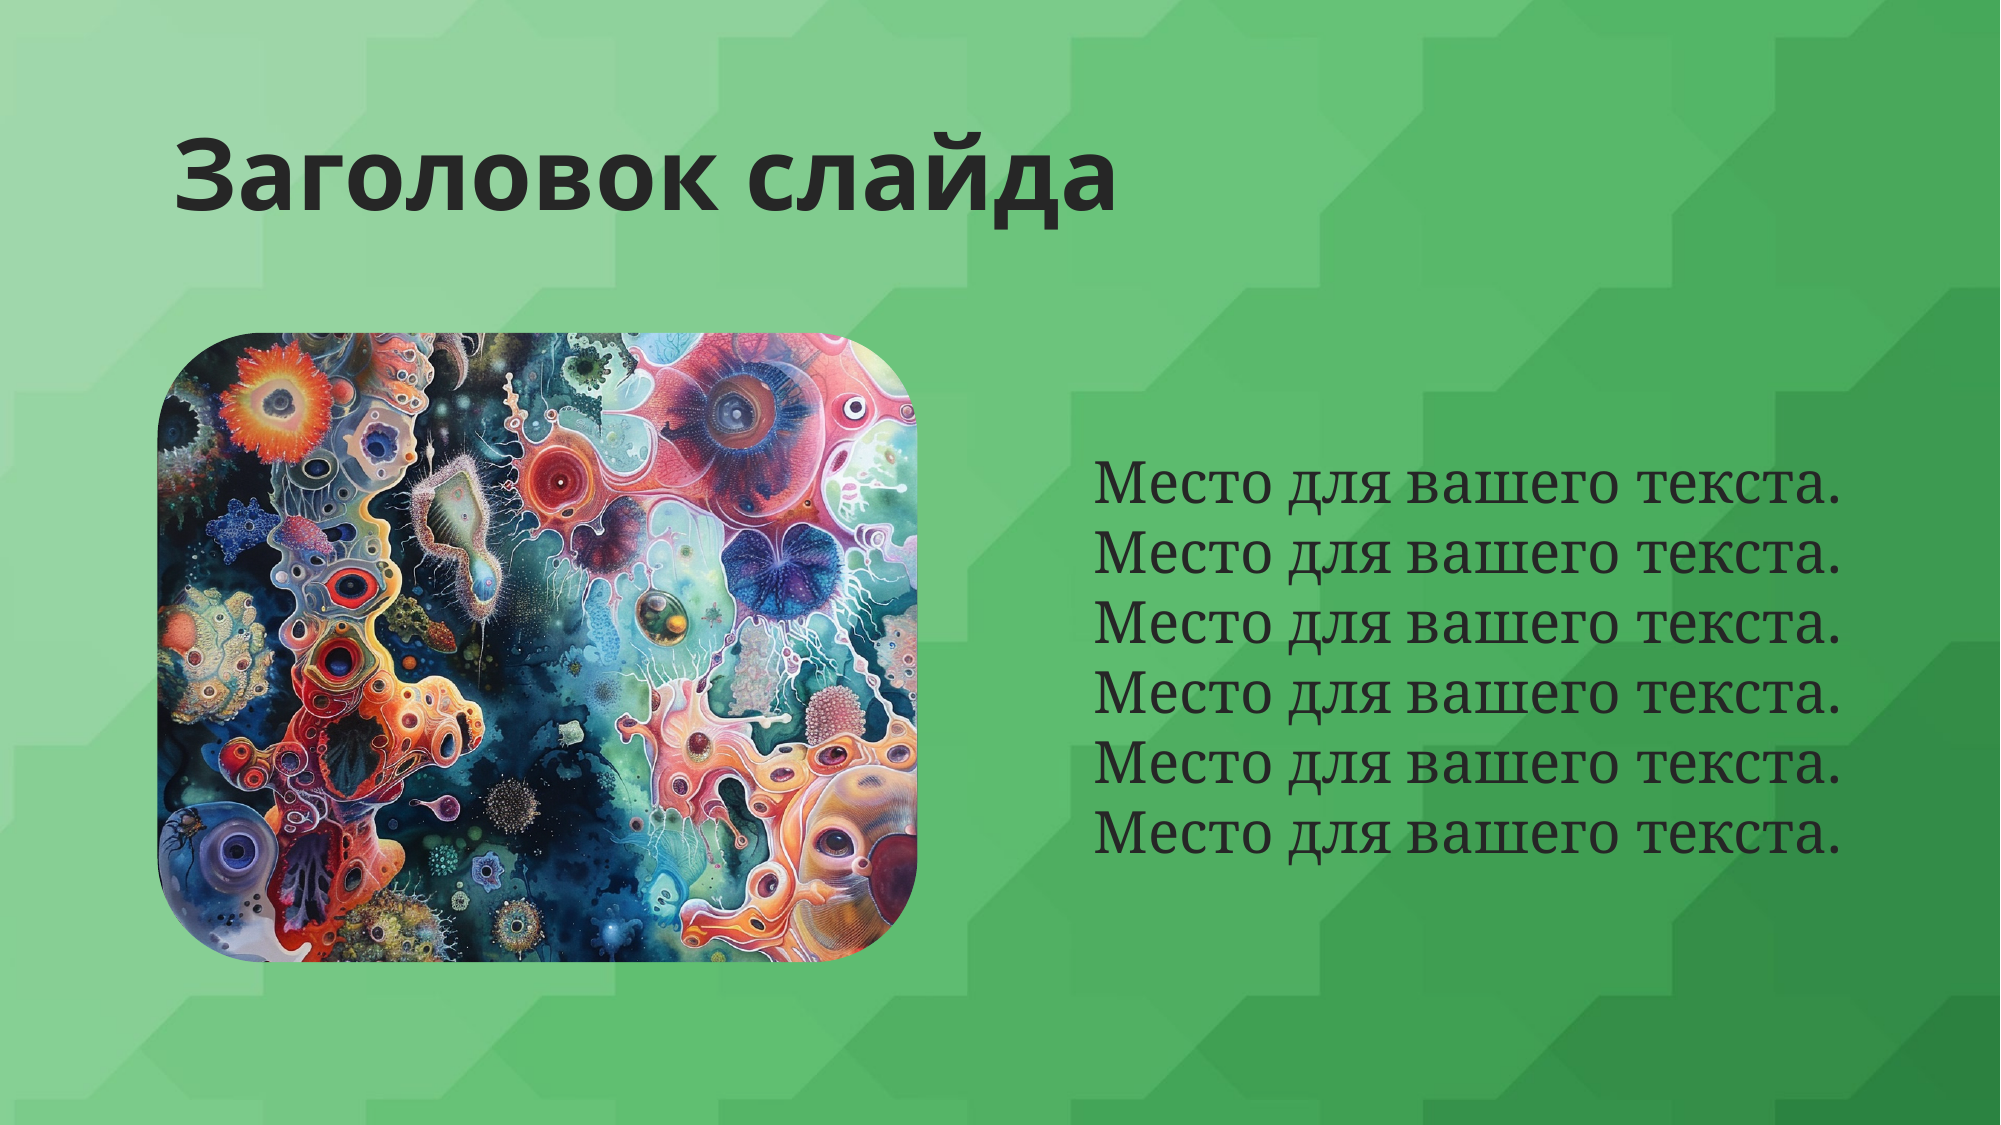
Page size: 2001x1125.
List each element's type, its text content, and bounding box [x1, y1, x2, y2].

title Заголовок слайда [157, 69, 1883, 287]
picture [157, 332, 918, 963]
text_box Место для вашего текста. Место для вашего текста. Место для вашего текста. Место для вашего текста. Место для вашего текста. Место для вашего текста. [999, 438, 1936, 943]
